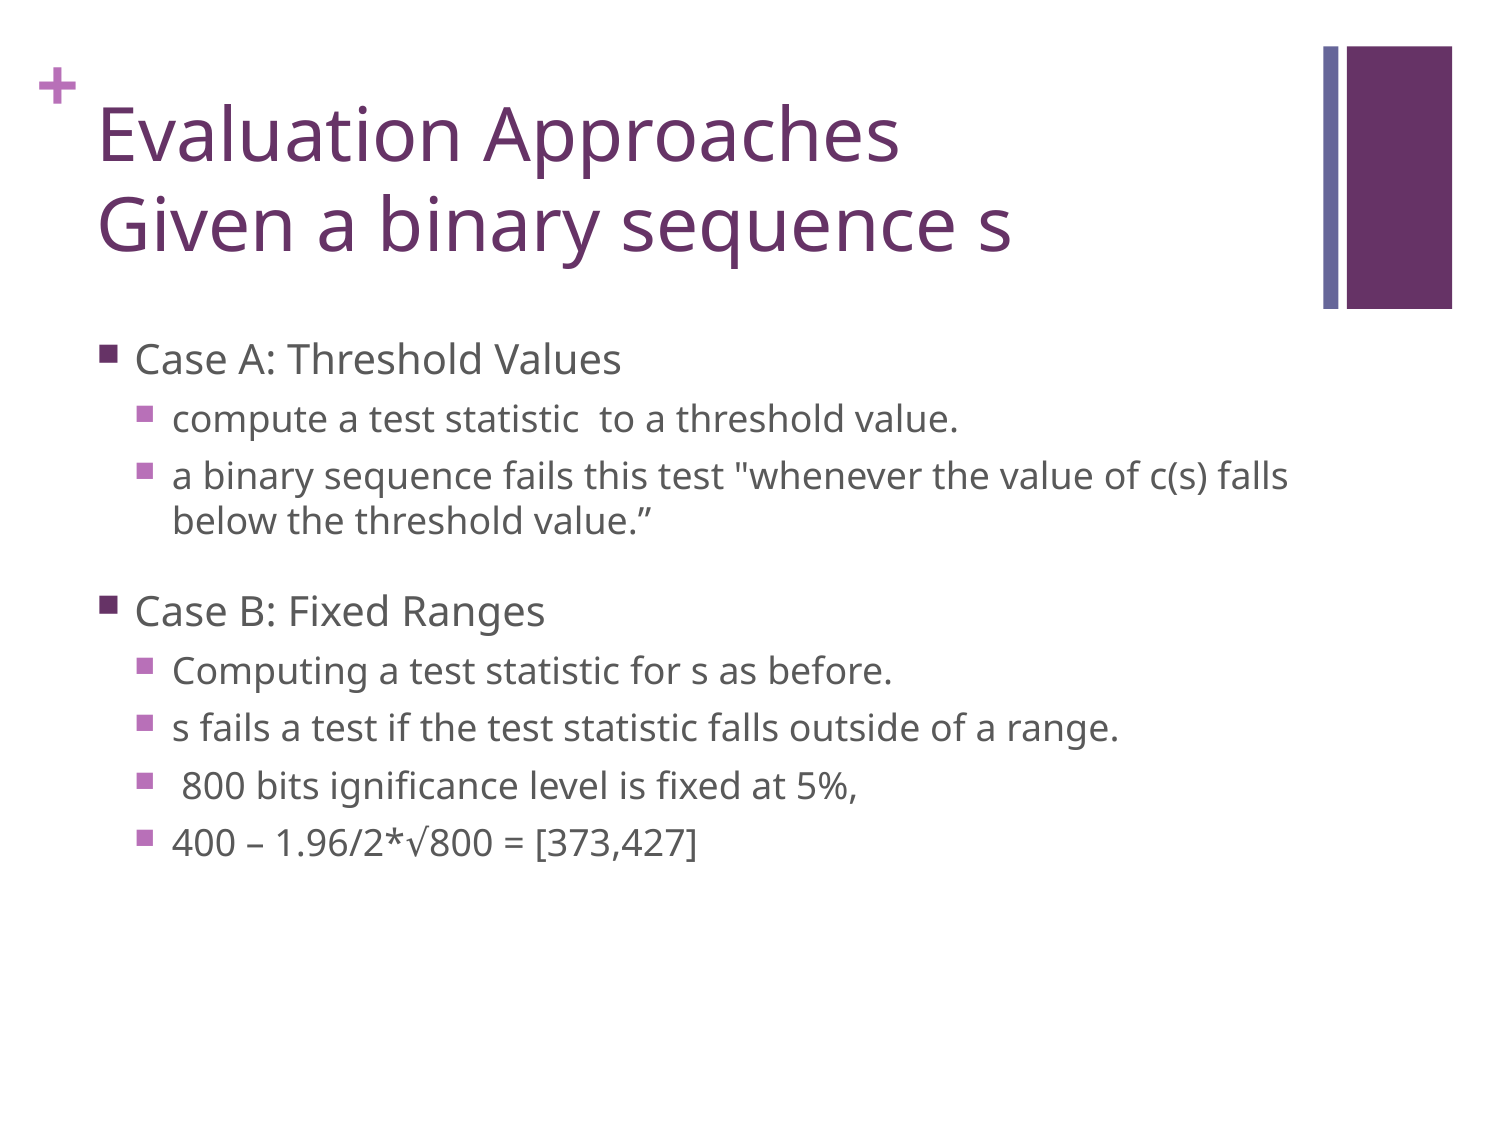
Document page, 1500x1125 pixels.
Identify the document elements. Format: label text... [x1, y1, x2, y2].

title Evaluation Approaches Given a binary sequence s [81, 79, 1322, 263]
list Case A: Threshold Values compute a test statistic to a threshold value. a binary sequence fails this test "whenever the value of c(s) falls below the threshold value.” Case B: Fixed Ranges Computing a test statistic for s as before. s fails a test if the test statistic falls outside of a range. 800 bits ignificance level is fixed at 5%, 400 – 1.96/2*√800 = [373,427] [81, 324, 1322, 1005]
